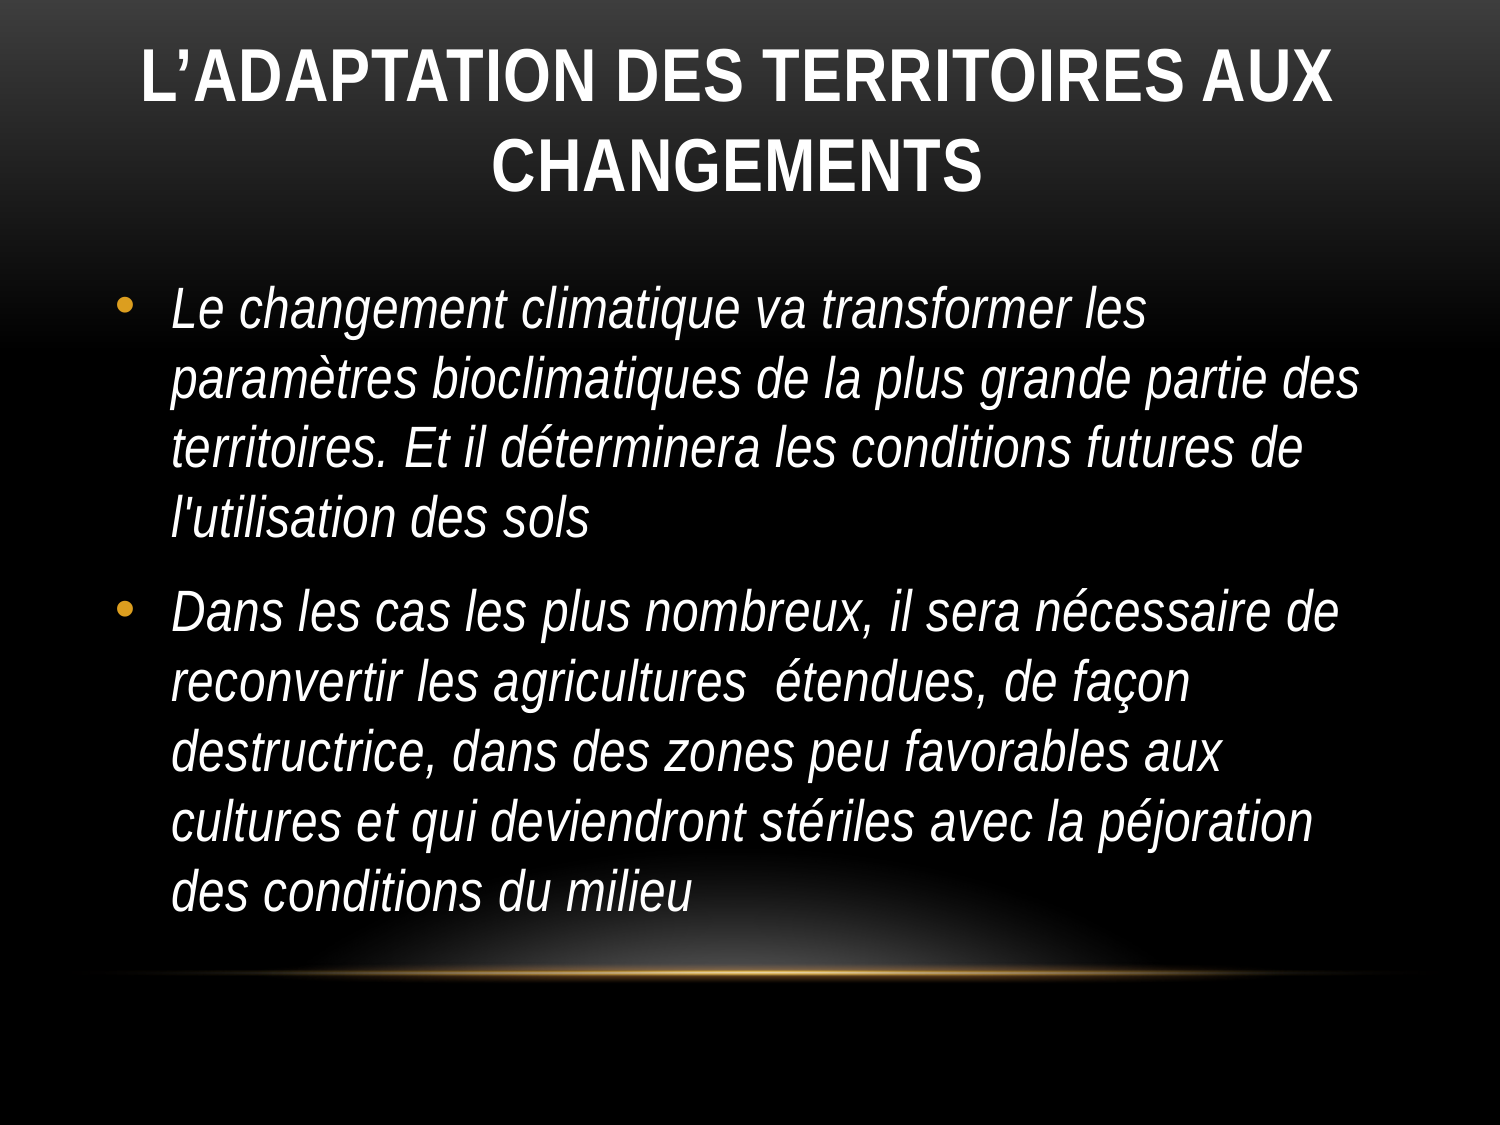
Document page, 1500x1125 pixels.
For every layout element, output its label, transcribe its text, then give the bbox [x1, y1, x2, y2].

title L’adaptation des territoires aux changements [88, 101, 1389, 290]
picture [0, 0, 1500, 1125]
list Le changement climatique va transformer les paramètres bioclimatiques de la plus grande partie des territoires. Et il déterminera les conditions futures de l'utilisation des sols Dans les cas les plus nombreux, il sera nécessaire de reconvertir les agricultures étendues, de façon destructrice, dans des zones peu favorables aux cultures et qui deviendront stériles avec la péjoration des conditions du milieu [99, 262, 1400, 938]
